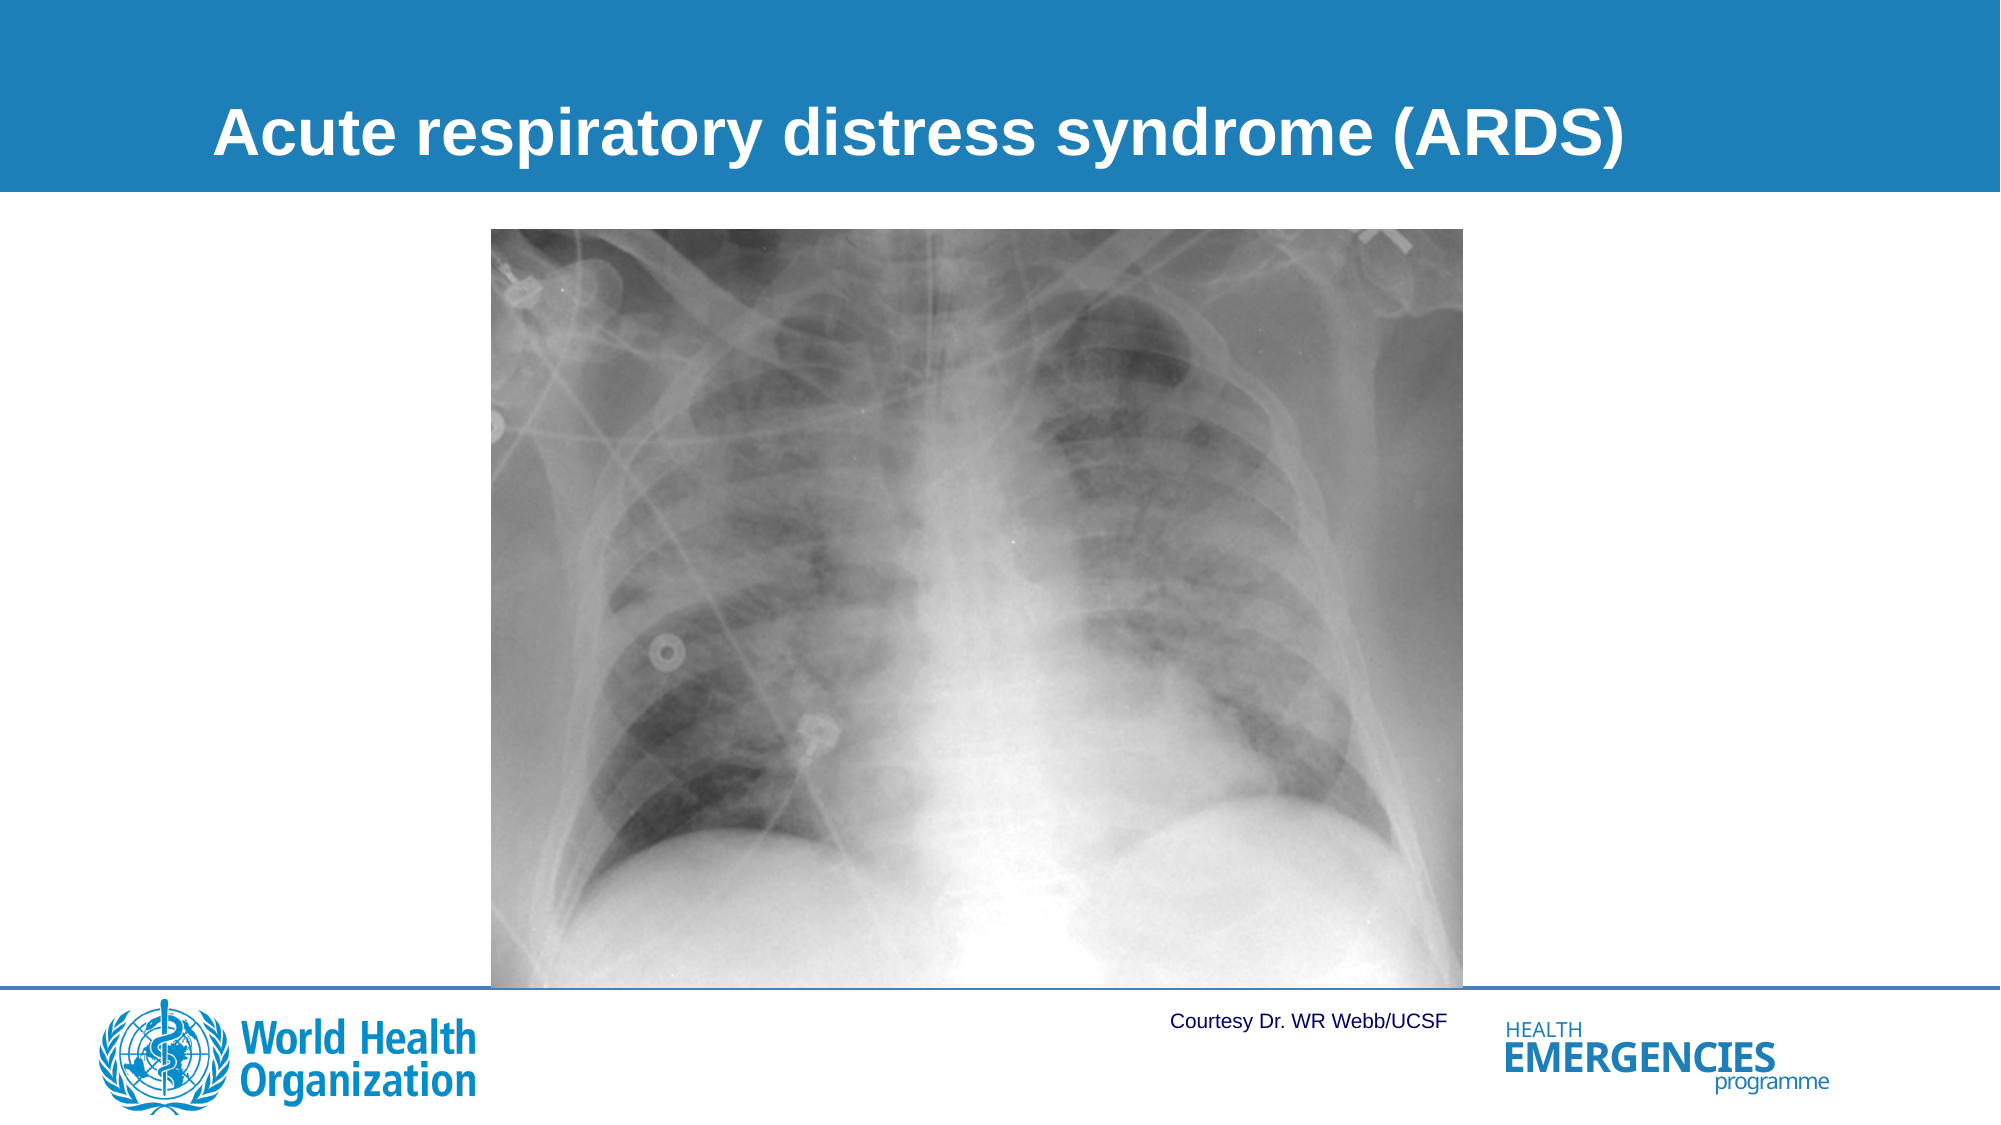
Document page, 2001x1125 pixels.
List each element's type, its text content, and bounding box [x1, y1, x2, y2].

picture [180, 1038, 187, 1045]
picture [149, 1069, 162, 1079]
picture [168, 1021, 176, 1029]
picture [140, 1038, 151, 1053]
picture [155, 1108, 174, 1115]
picture [136, 1011, 161, 1026]
picture [99, 1068, 155, 1115]
picture [140, 1056, 149, 1070]
picture [125, 1069, 137, 1083]
picture [154, 1063, 162, 1070]
picture [99, 999, 475, 1115]
picture [168, 1011, 194, 1026]
picture [182, 1048, 190, 1070]
title Acute respiratory distress syndrome (ARDS) [203, 49, 1796, 209]
picture [101, 1061, 112, 1074]
picture [136, 1077, 163, 1097]
picture [490, 229, 1464, 989]
picture [186, 1034, 199, 1077]
picture [166, 1079, 193, 1097]
picture [148, 1029, 162, 1041]
picture [149, 1058, 156, 1064]
text_box Courtesy Dr. WR Webb/UCSF [1098, 999, 1456, 1040]
